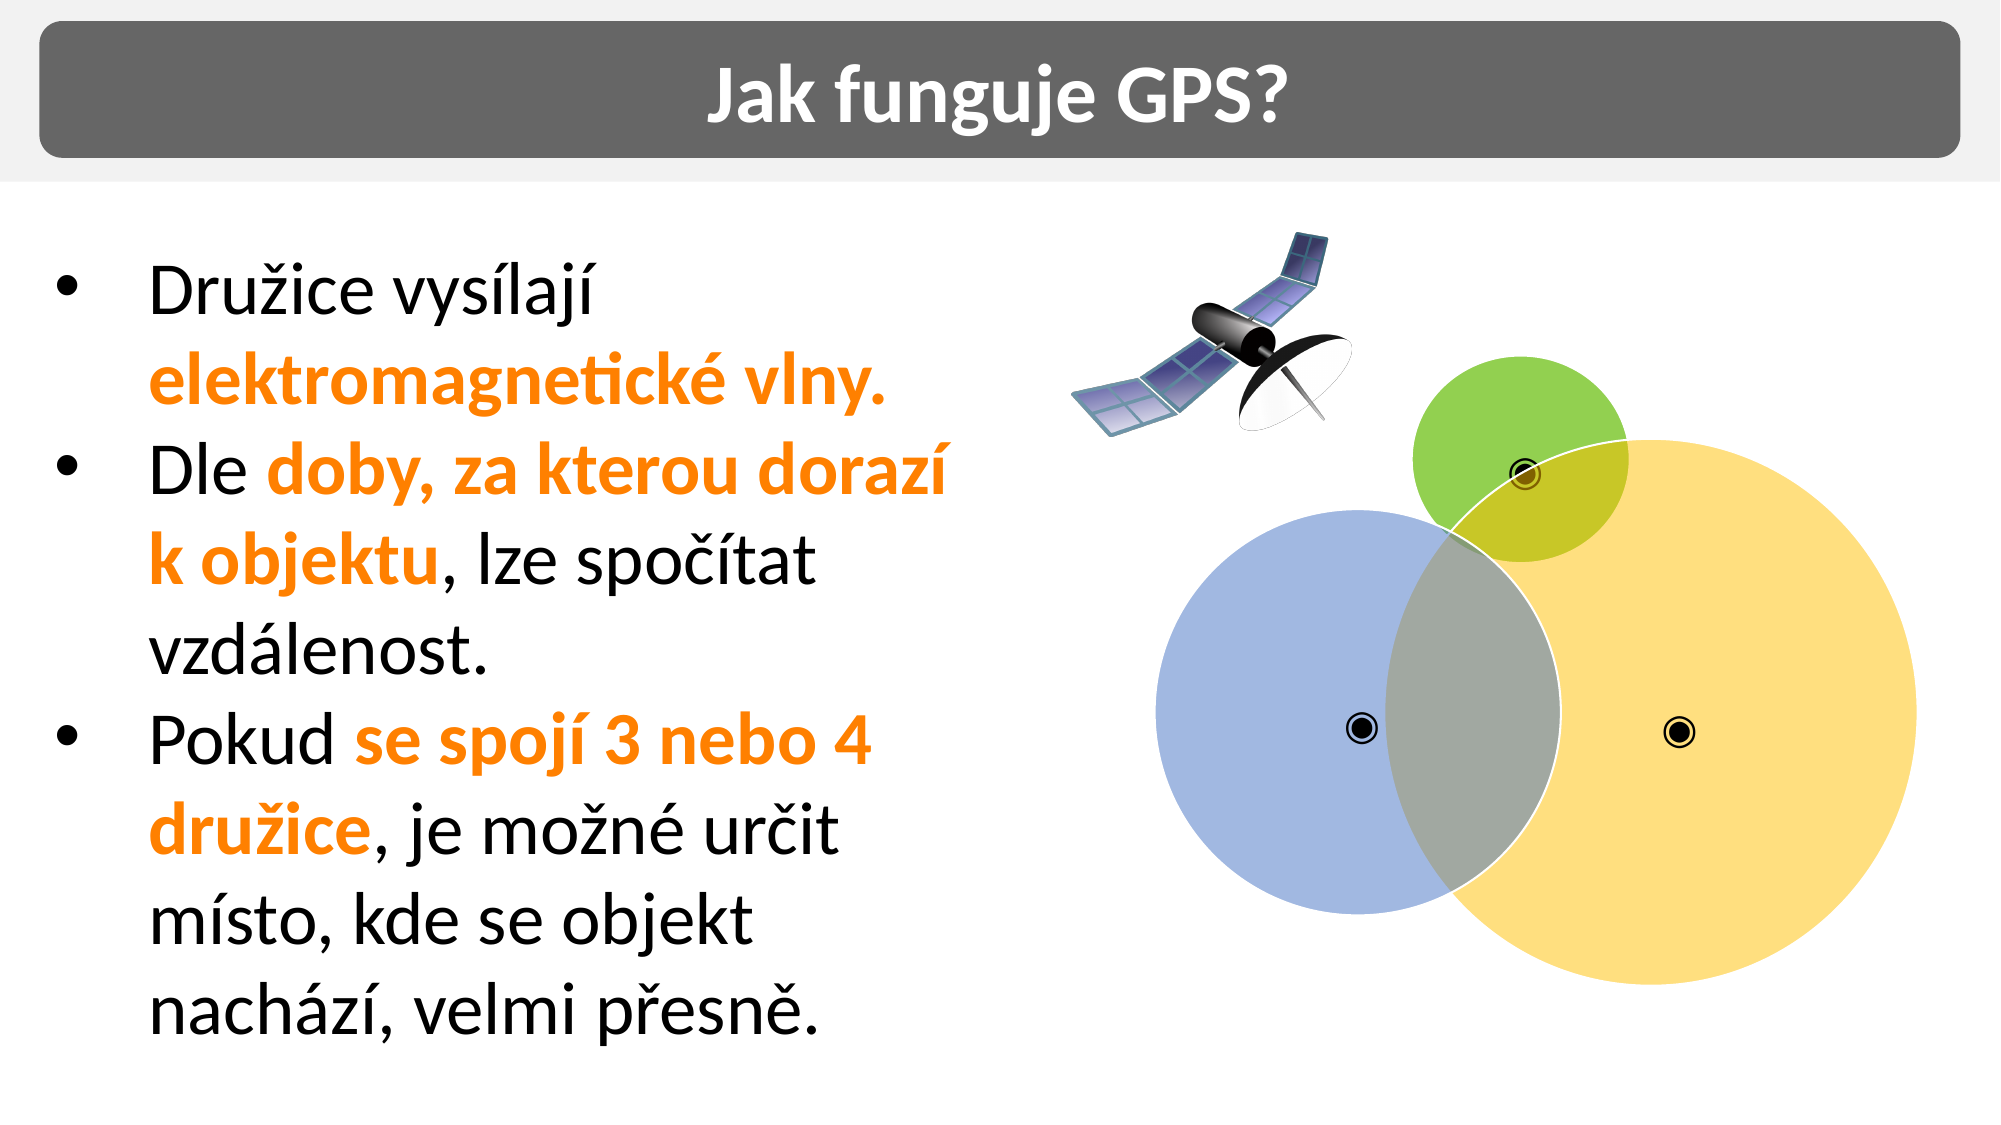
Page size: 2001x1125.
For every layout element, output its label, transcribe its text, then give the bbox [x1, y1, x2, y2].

text_box [0, 0, 2000, 182]
picture [1071, 232, 1352, 437]
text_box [1154, 355, 1918, 986]
text_box Družice vysílají elektromagnetické vlny. Dle doby, za kterou dorazí k objektu, lze spočítat vzdálenost. Pokud se spojí 3 nebo 4 družice, je možné určit místo, kde se objekt nachází, velmi přesně. [39, 232, 1000, 1058]
text_box Jak funguje GPS? [39, 21, 1961, 158]
